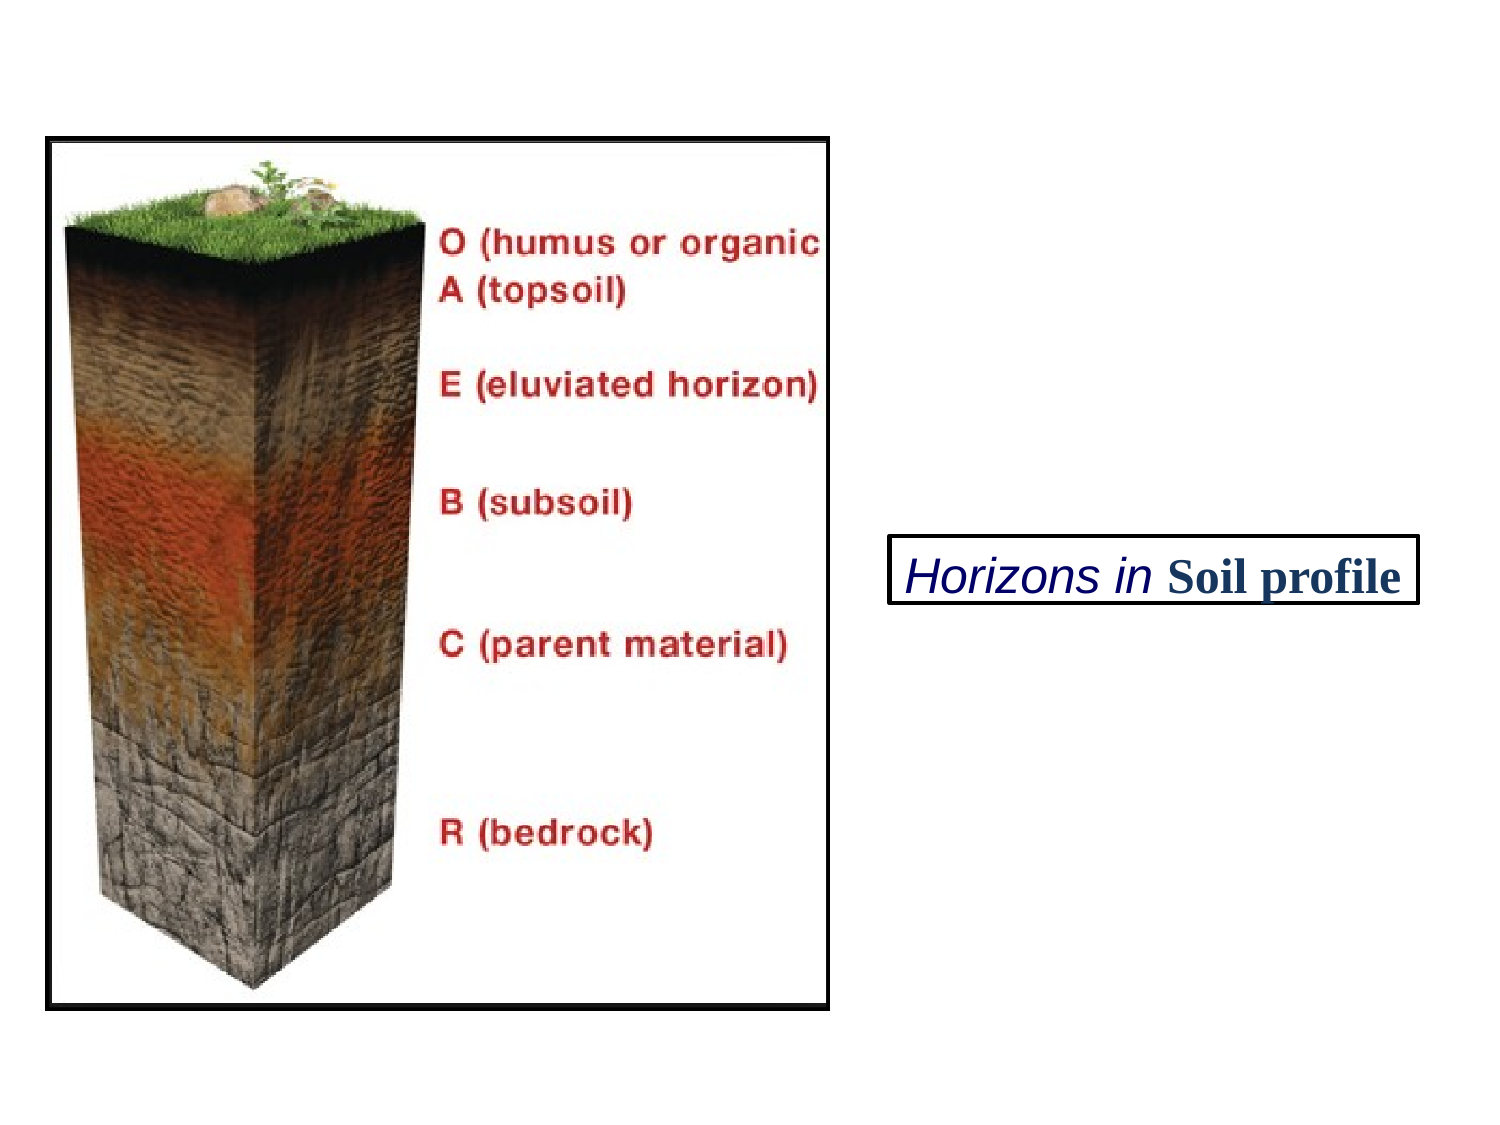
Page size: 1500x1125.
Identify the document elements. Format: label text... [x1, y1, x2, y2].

text_box Horizons in Soil profile [889, 535, 1419, 604]
picture [45, 135, 830, 1011]
